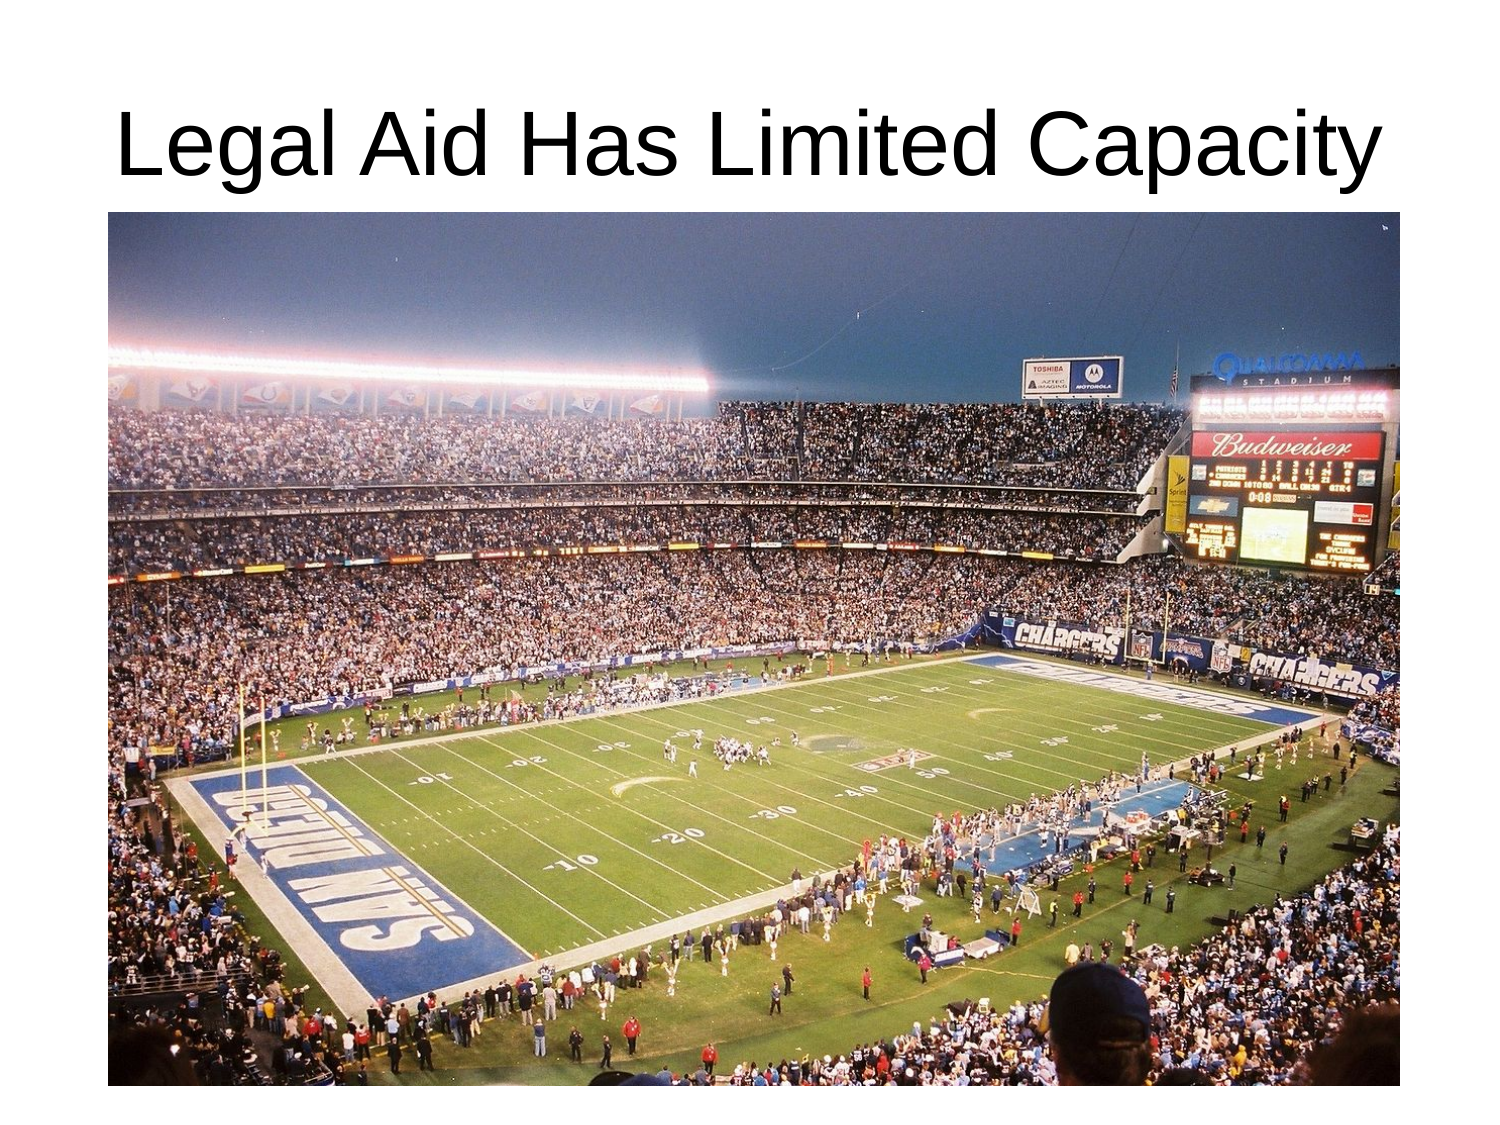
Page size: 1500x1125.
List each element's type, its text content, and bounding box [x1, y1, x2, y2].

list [107, 212, 1401, 1086]
title Legal Aid Has Limited Capacity [74, 44, 1426, 233]
